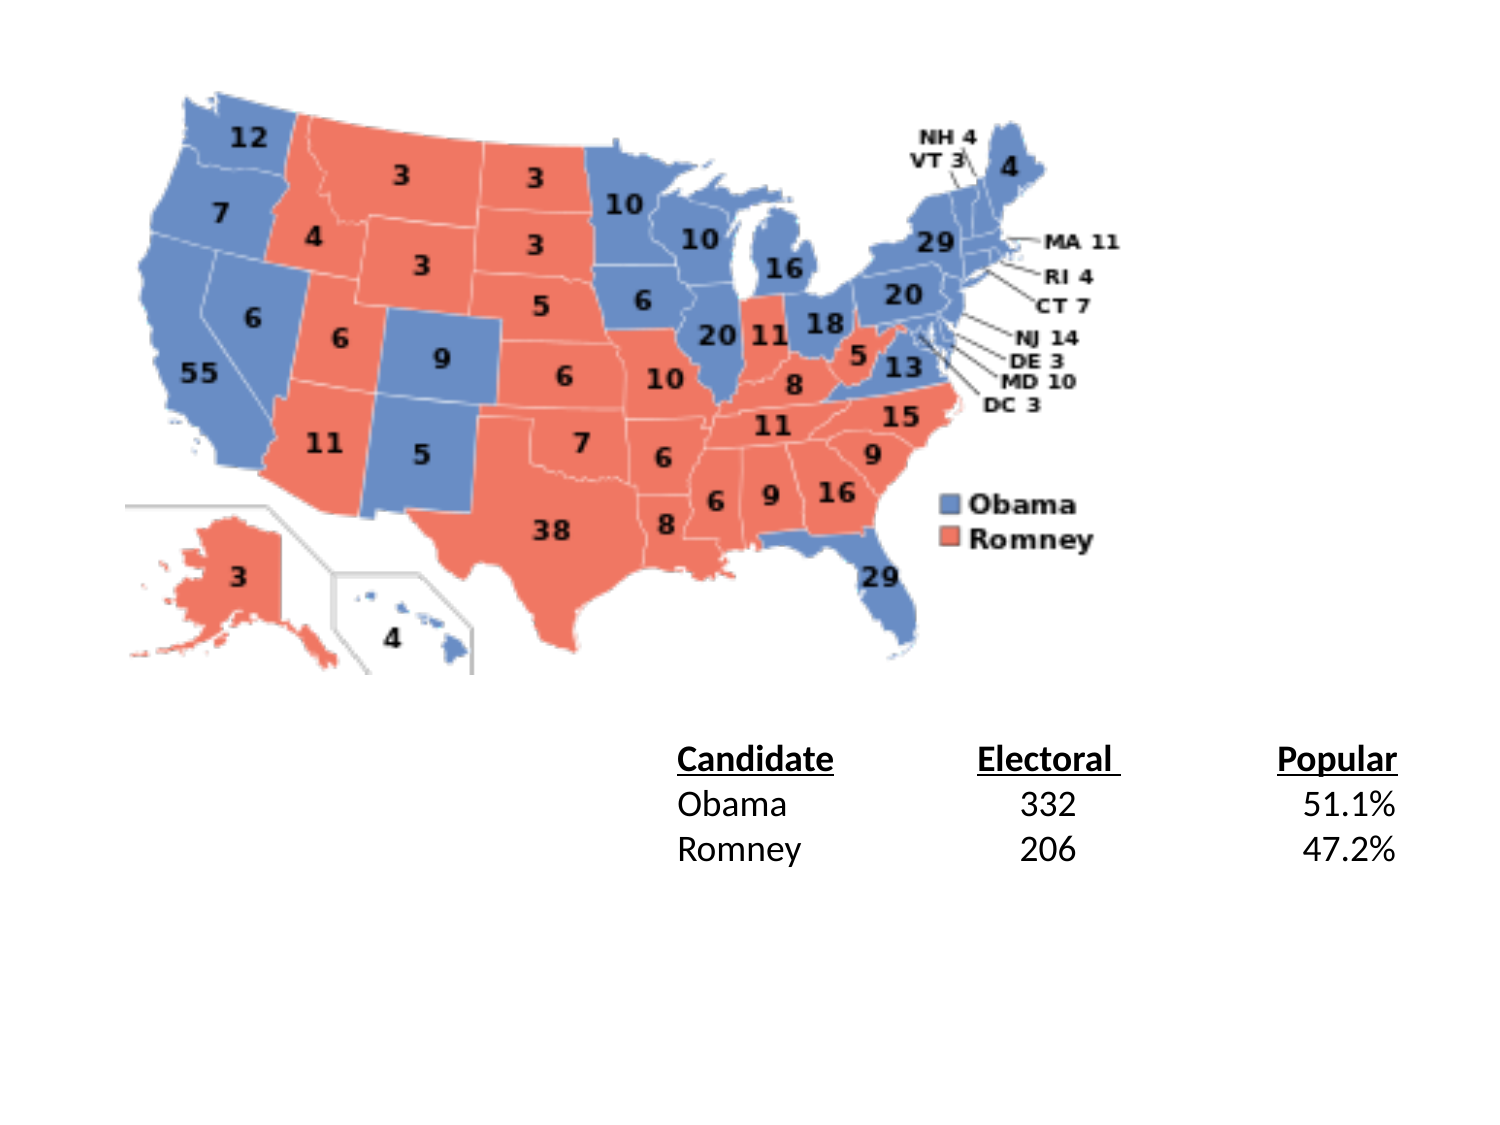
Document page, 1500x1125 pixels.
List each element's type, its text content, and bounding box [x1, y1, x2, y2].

text_box Candidate Electoral Popular Obama 332 51.1% Romney 206 47.2% [662, 726, 1438, 877]
picture [124, 87, 1138, 676]
